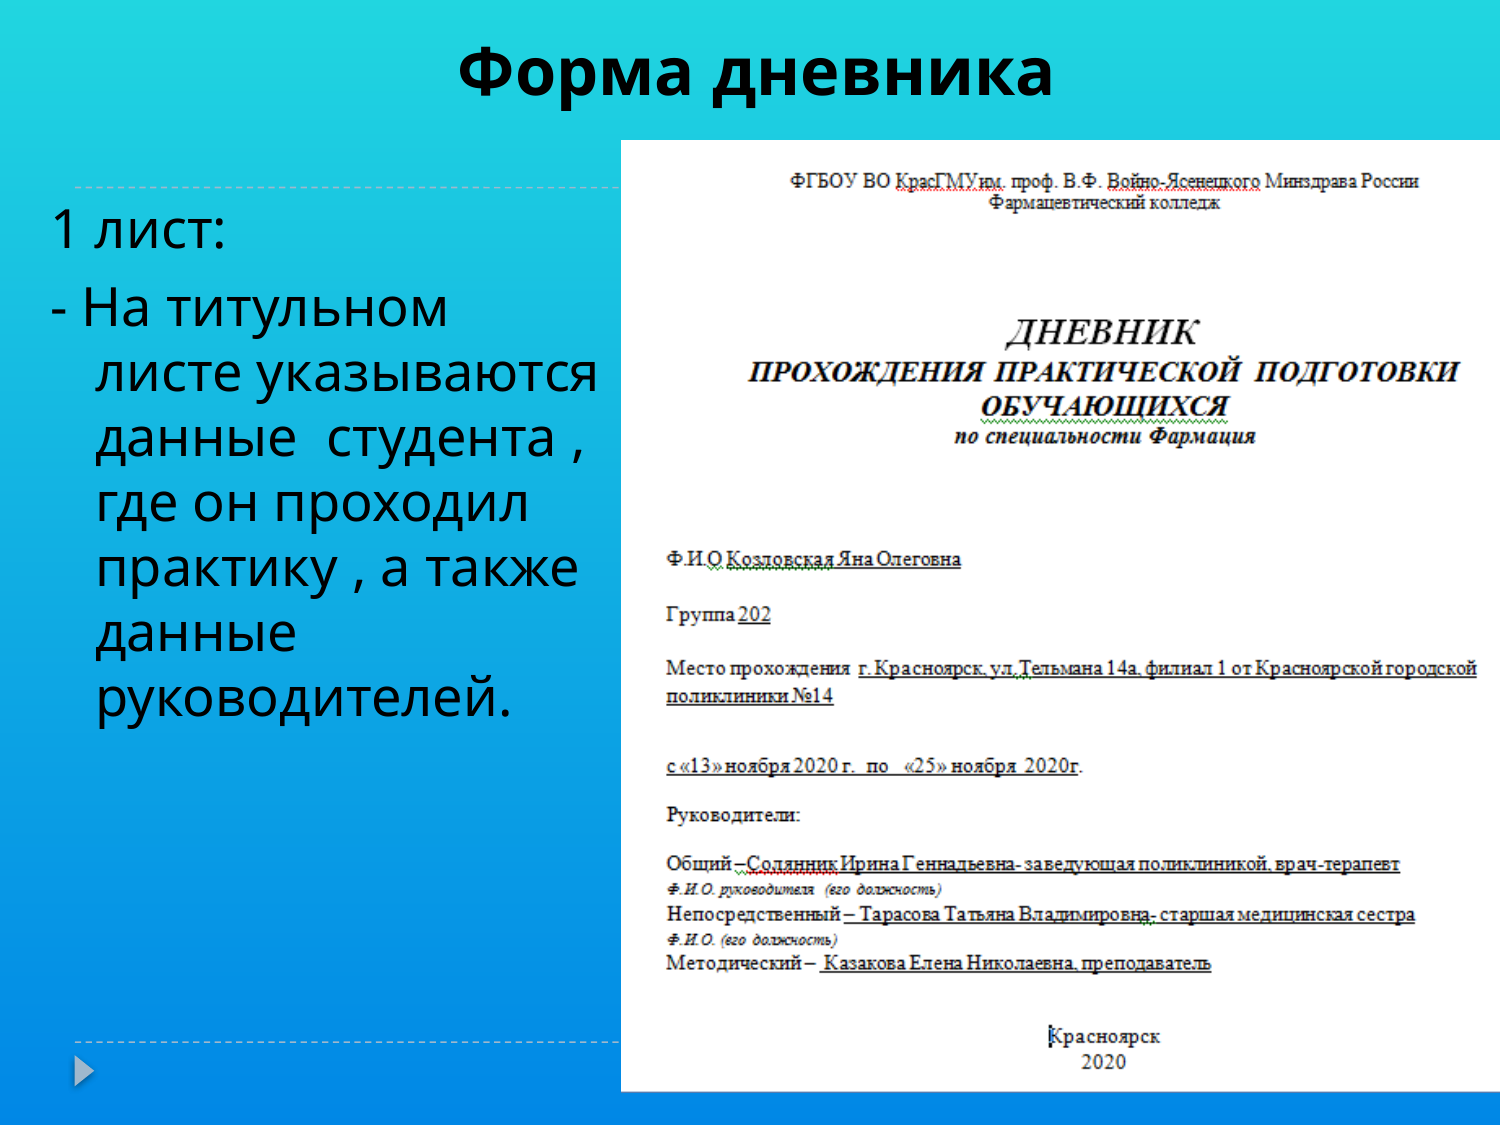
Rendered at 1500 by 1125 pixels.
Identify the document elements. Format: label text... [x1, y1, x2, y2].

list 1 лист: - На титульном листе указываются данные студента , где он проходил практику , а также данные руководителей. [35, 187, 614, 998]
title Форма дневника [82, 0, 1432, 116]
picture [617, 140, 1500, 1093]
